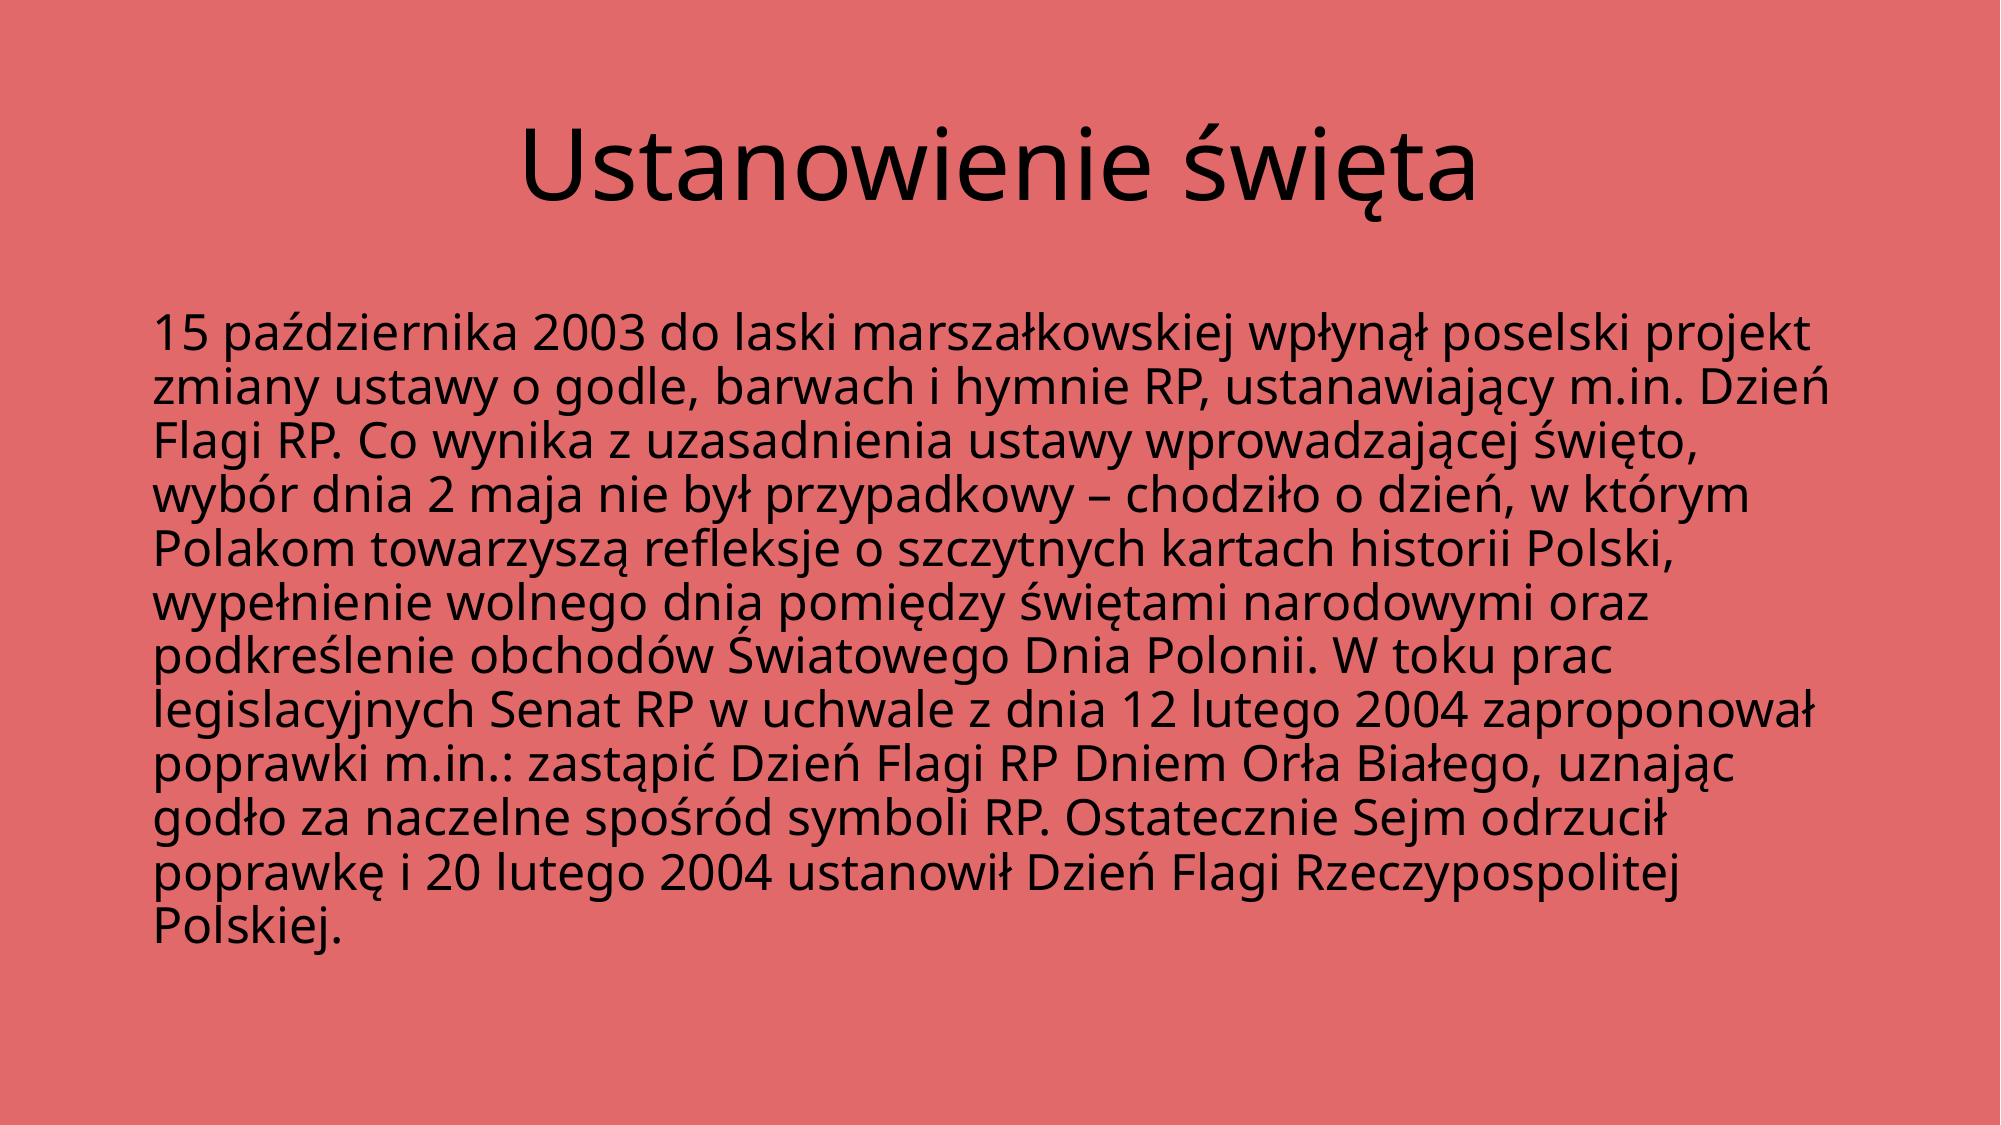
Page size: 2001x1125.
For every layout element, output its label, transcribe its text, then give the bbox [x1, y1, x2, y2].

list 15 października 2003 do laski marszałkowskiej wpłynął poselski projekt zmiany ustawy o godle, barwach i hymnie RP, ustanawiający m.in. Dzień Flagi RP. Co wynika z uzasadnienia ustawy wprowadzającej święto, wybór dnia 2 maja nie był przypadkowy – chodziło o dzień, w którym Polakom towarzyszą refleksje o szczytnych kartach historii Polski, wypełnienie wolnego dnia pomiędzy świętami narodowymi oraz podkreślenie obchodów Światowego Dnia Polonii. W toku prac legislacyjnych Senat RP w uchwale z dnia 12 lutego 2004 zaproponował poprawki m.in.: zastąpić Dzień Flagi RP Dniem Orła Białego, uznając godło za naczelne spośród symboli RP. Ostatecznie Sejm odrzucił poprawkę i 20 lutego 2004 ustanowił Dzień Flagi Rzeczypospolitej Polskiej. [137, 299, 1863, 1014]
title Ustanowienie święta [137, 59, 1863, 278]
